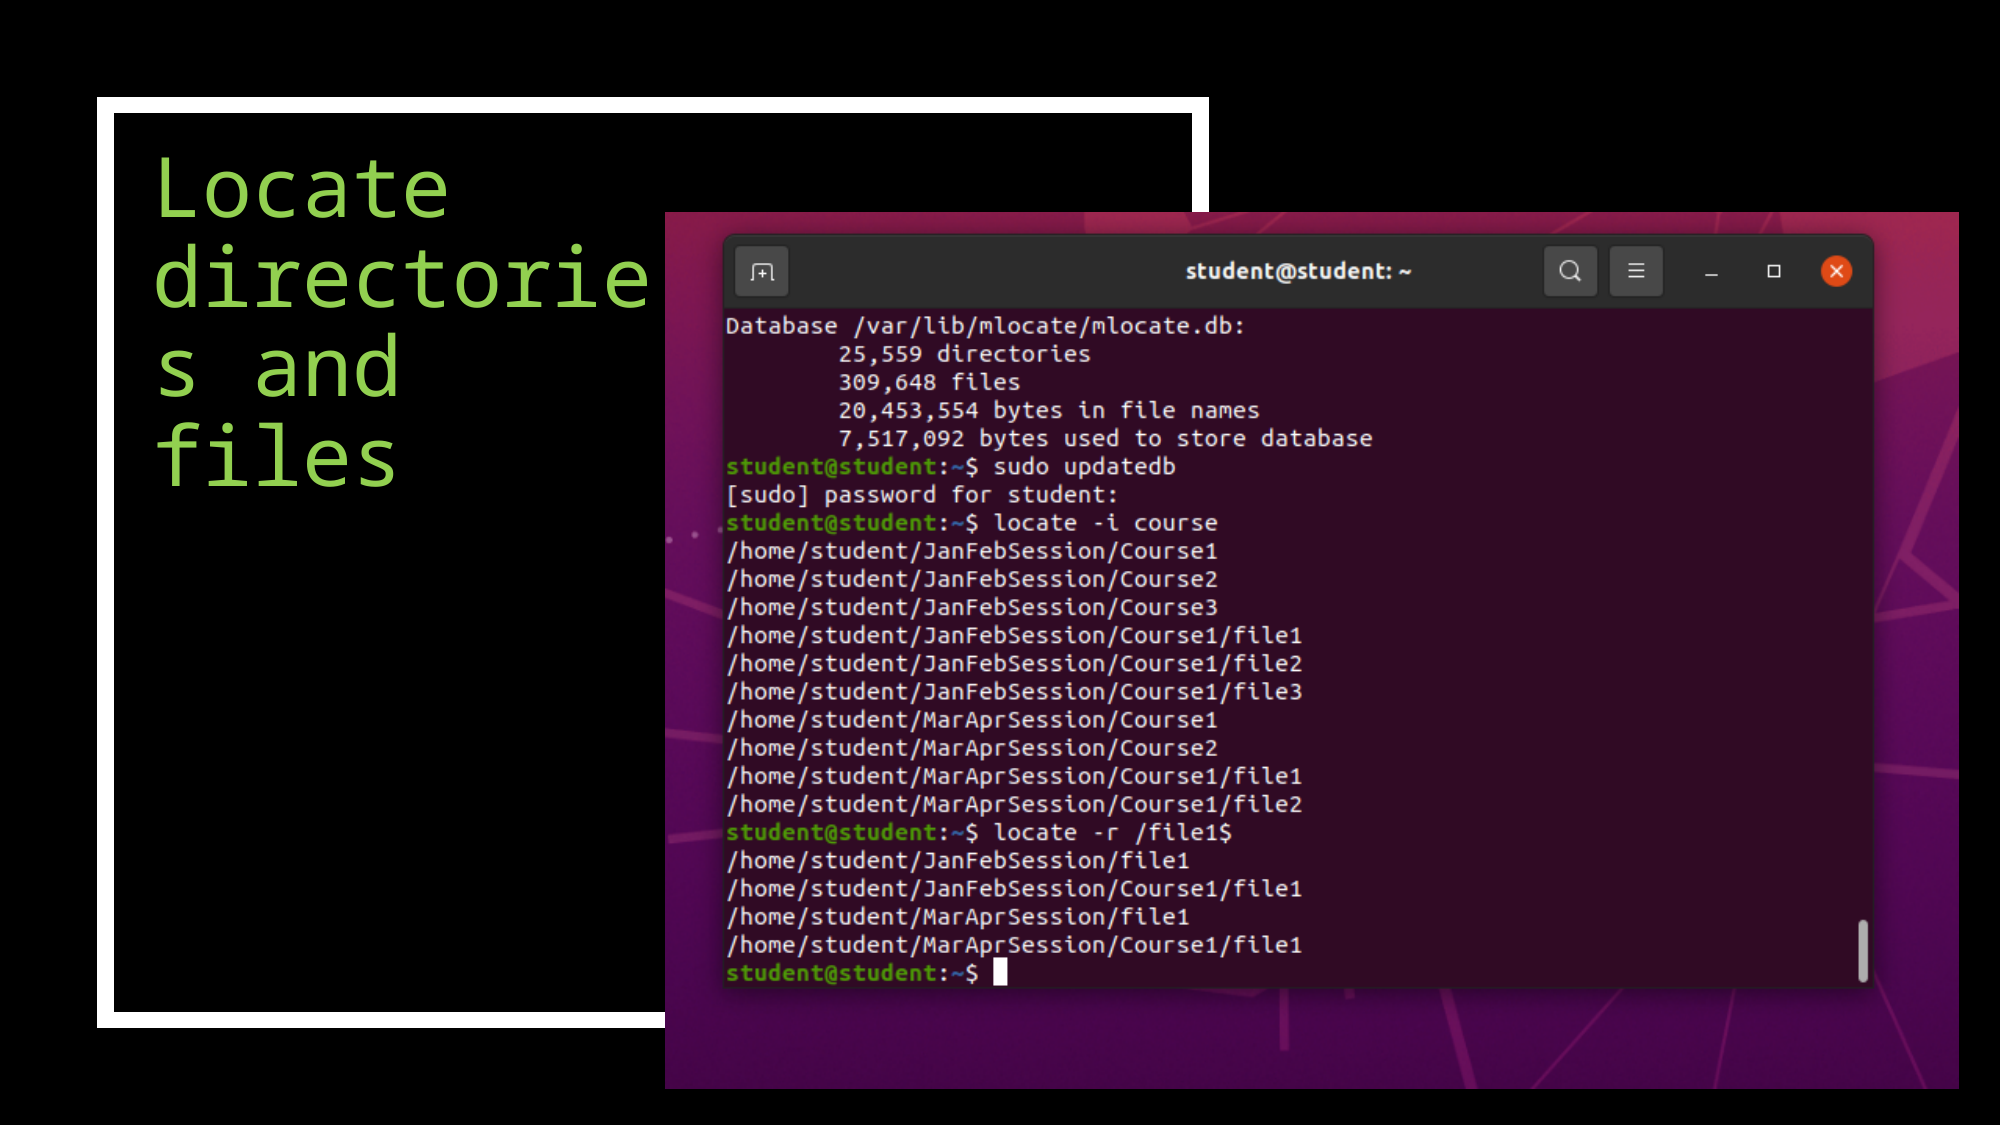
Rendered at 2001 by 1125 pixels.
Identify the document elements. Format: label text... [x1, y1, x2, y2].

title Locate directories and files [137, 193, 675, 513]
picture [665, 212, 1959, 1090]
